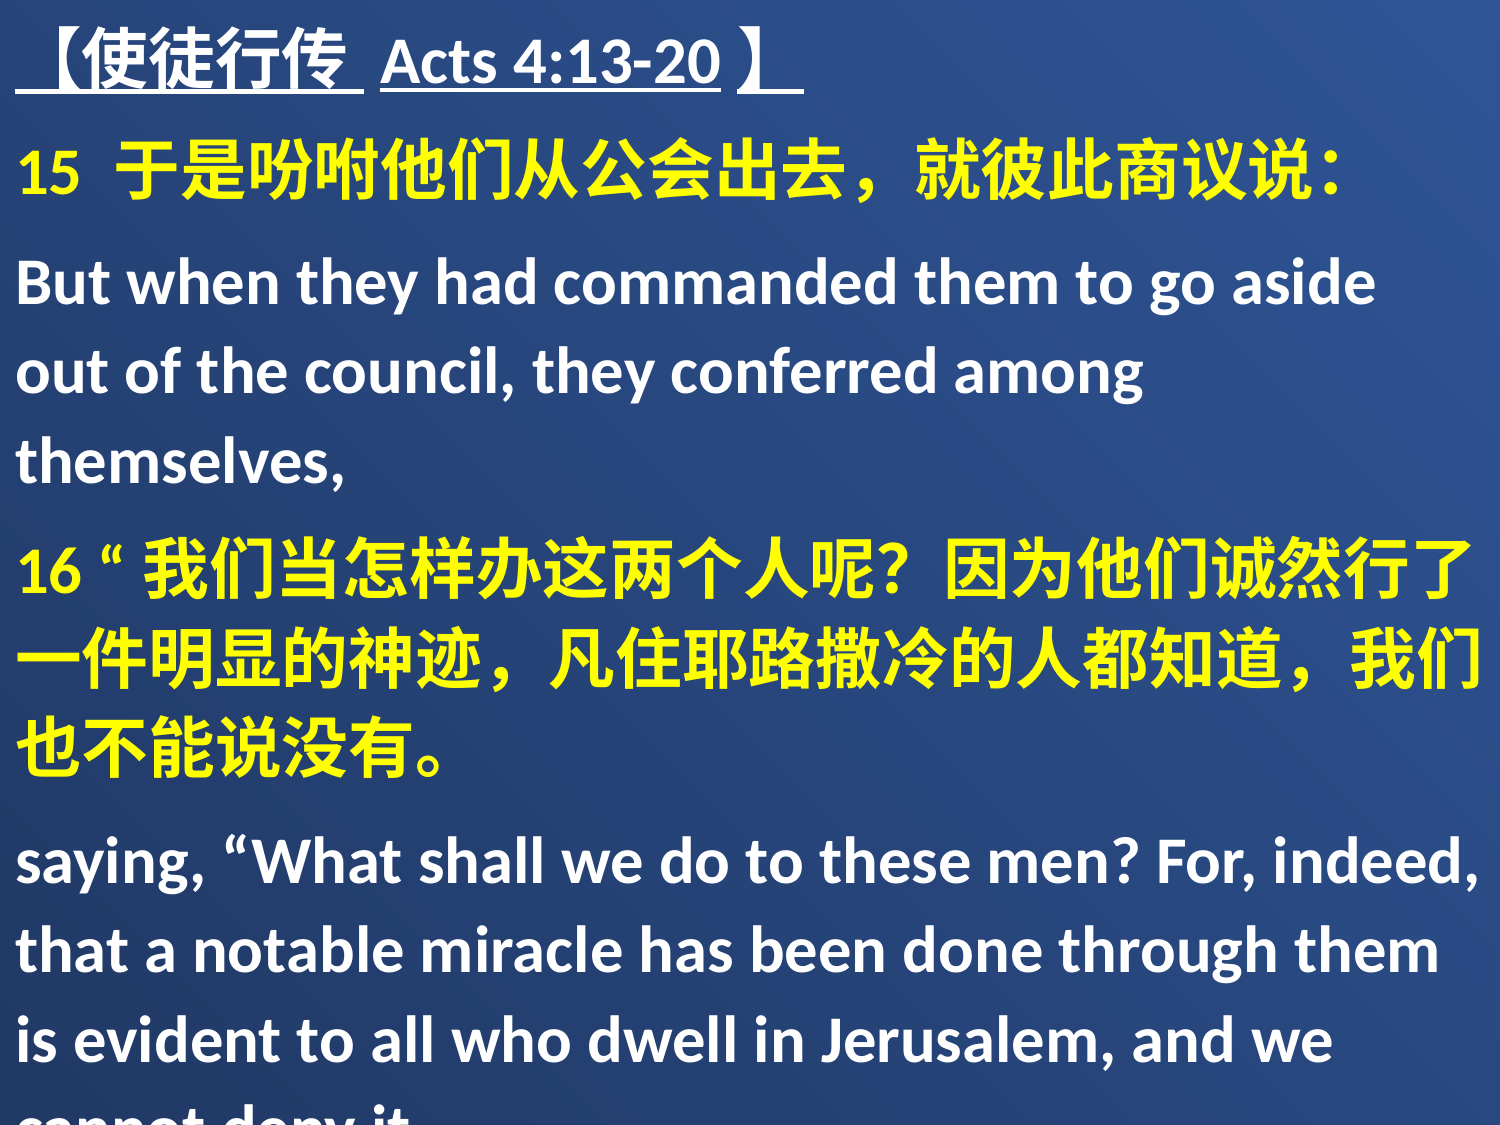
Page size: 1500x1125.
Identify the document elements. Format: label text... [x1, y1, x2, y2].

subtitle 【使徒行传 Acts 4:13-20】 15 于是吩咐他们从公会出去，就彼此商议说： But when they had commanded them to go aside out of the council, they conferred among themselves, 16 “我们当怎样办这两个人呢？因为他们诚然行了一件明显的神迹，凡住耶路撒冷的人都知道，我们也不能说没有。 saying, “What shall we do to these men? For, indeed, that a notable miracle has been done through them is evident to all who dwell in Jerusalem, and we cannot deny it. [0, 0, 1500, 1125]
